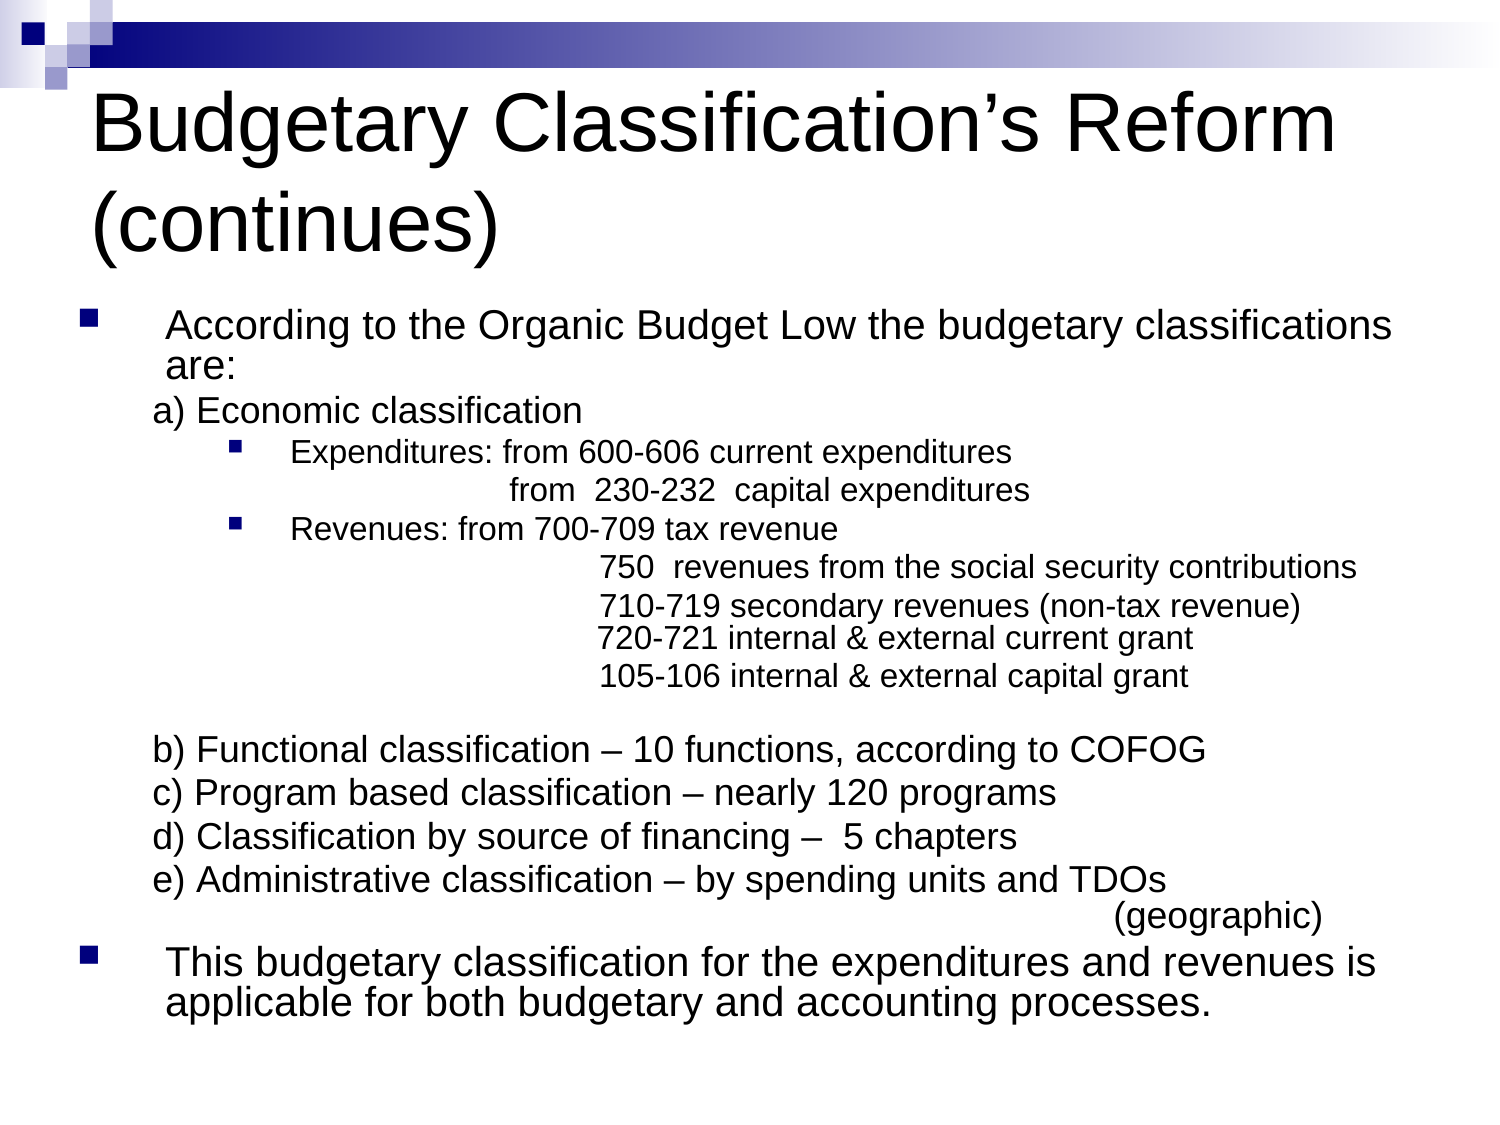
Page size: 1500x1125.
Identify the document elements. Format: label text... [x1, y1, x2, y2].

title Budgetary Classification’s Reform (continues) [74, 74, 1426, 262]
list According to the Organic Budget Low the budgetary classifications are: a) Economic classification Expenditures: from 600-606 current expenditures from 230-232 capital expenditures Revenues: from 700-709 tax revenue 750 revenues from the social security contributions 710-719 secondary revenues (non-tax revenue) 720-721 internal & external current grant 105-106 internal & external capital grant b) Functional classification – 10 functions, according to COFOG c) Program based classification – nearly 120 programs d) Classification by source of financing – 5 chapters e) Administrative classification – by spending units and TDOs (geographic) This budgetary classification for the expenditures and revenues is applicable for both budgetary and accounting processes. [62, 299, 1426, 1088]
